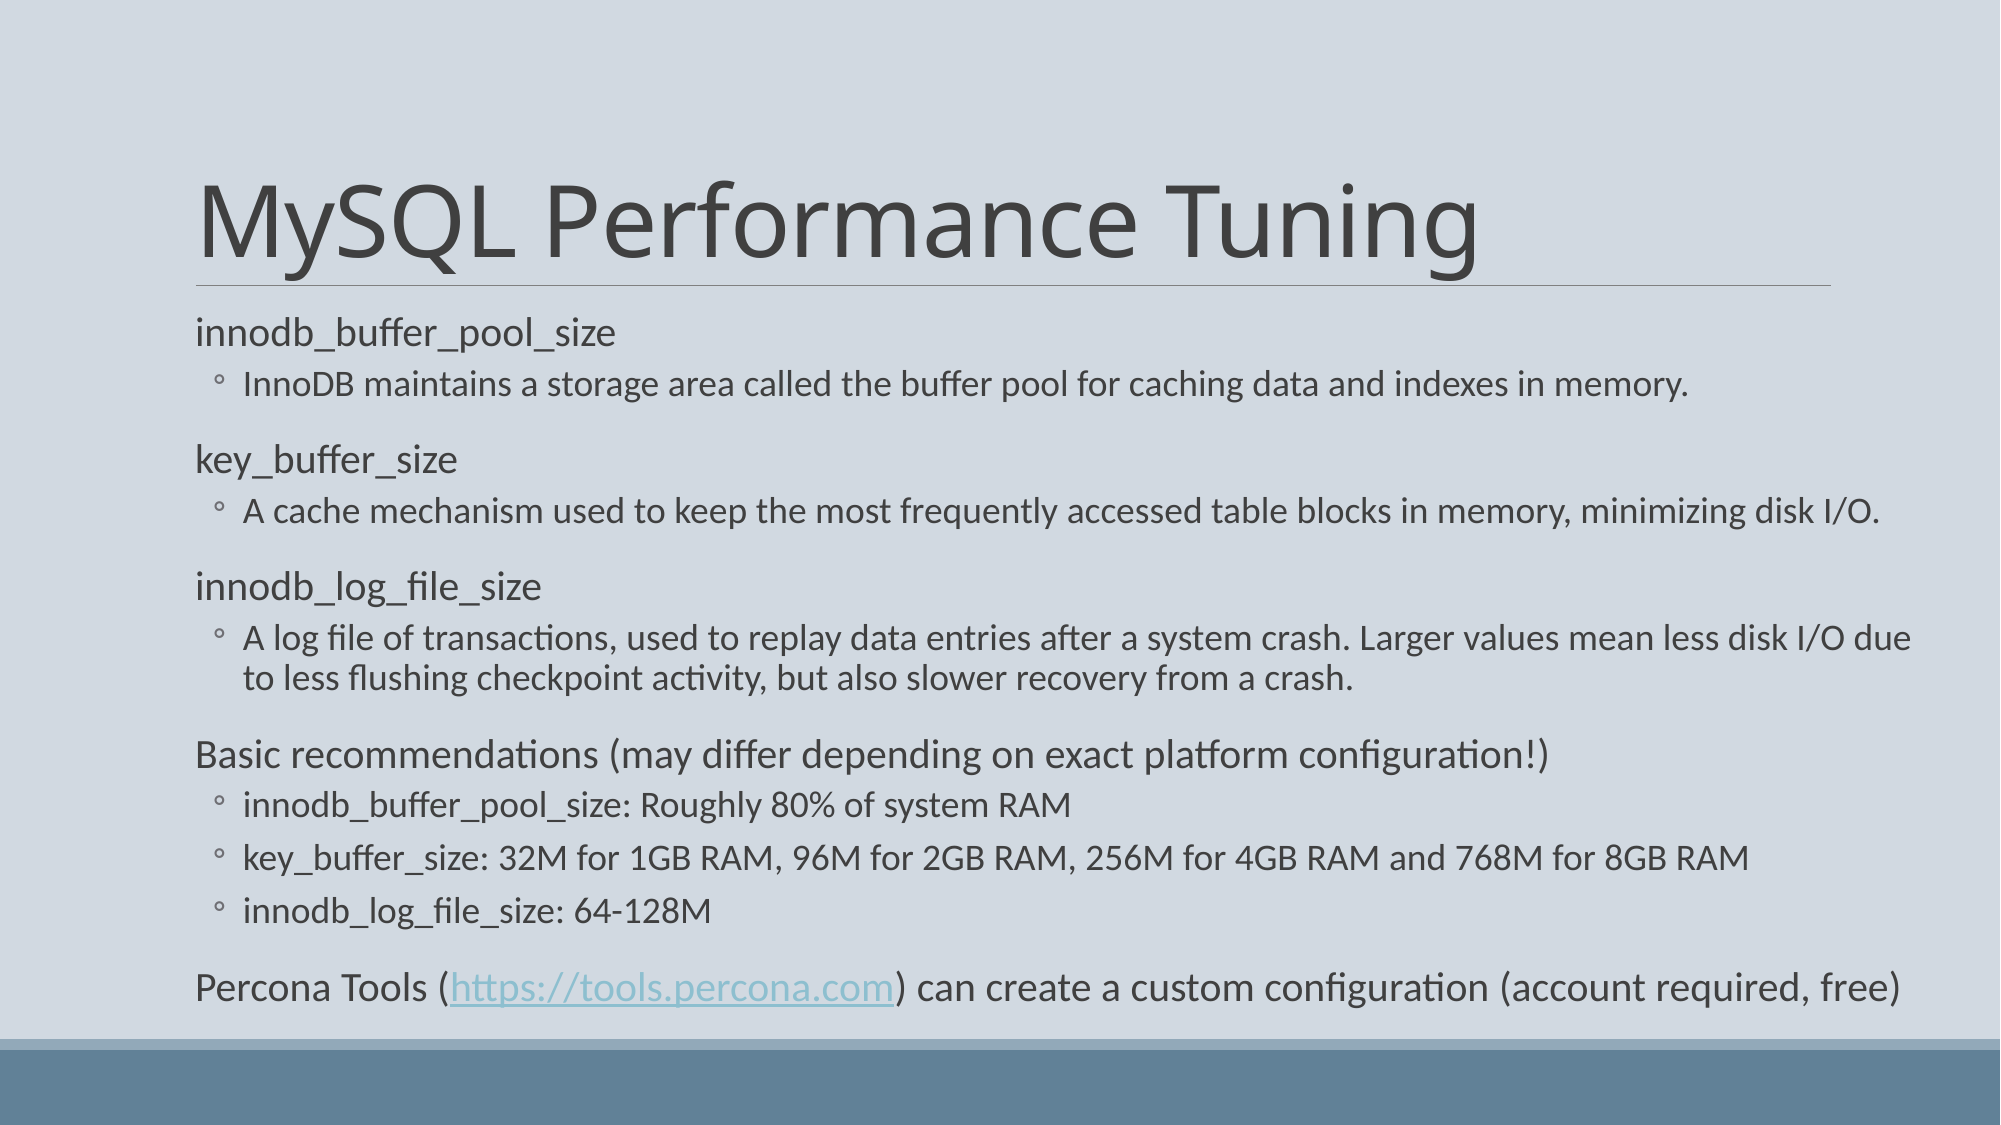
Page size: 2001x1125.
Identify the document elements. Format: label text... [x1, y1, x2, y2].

list innodb_buffer_pool_size InnoDB maintains a storage area called the buffer pool for caching data and indexes in memory. key_buffer_size A cache mechanism used to keep the most frequently accessed table blocks in memory, minimizing disk I/O. innodb_log_file_size A log file of transactions, used to replay data entries after a system crash. Larger values mean less disk I/O due to less flushing checkpoint activity, but also slower recovery from a crash. Basic recommendations (may differ depending on exact platform configuration!) innodb_buffer_pool_size: Roughly 80% of system RAM key_buffer_size: 32M for 1GB RAM, 96M for 2GB RAM, 256M for 4GB RAM and 768M for 8GB RAM innodb_log_file_size: 64-128M Percona Tools (https://tools.percona.com) can create a custom configuration (account required, free) [180, 302, 1936, 1030]
title MySQL Performance Tuning [180, 47, 1830, 285]
